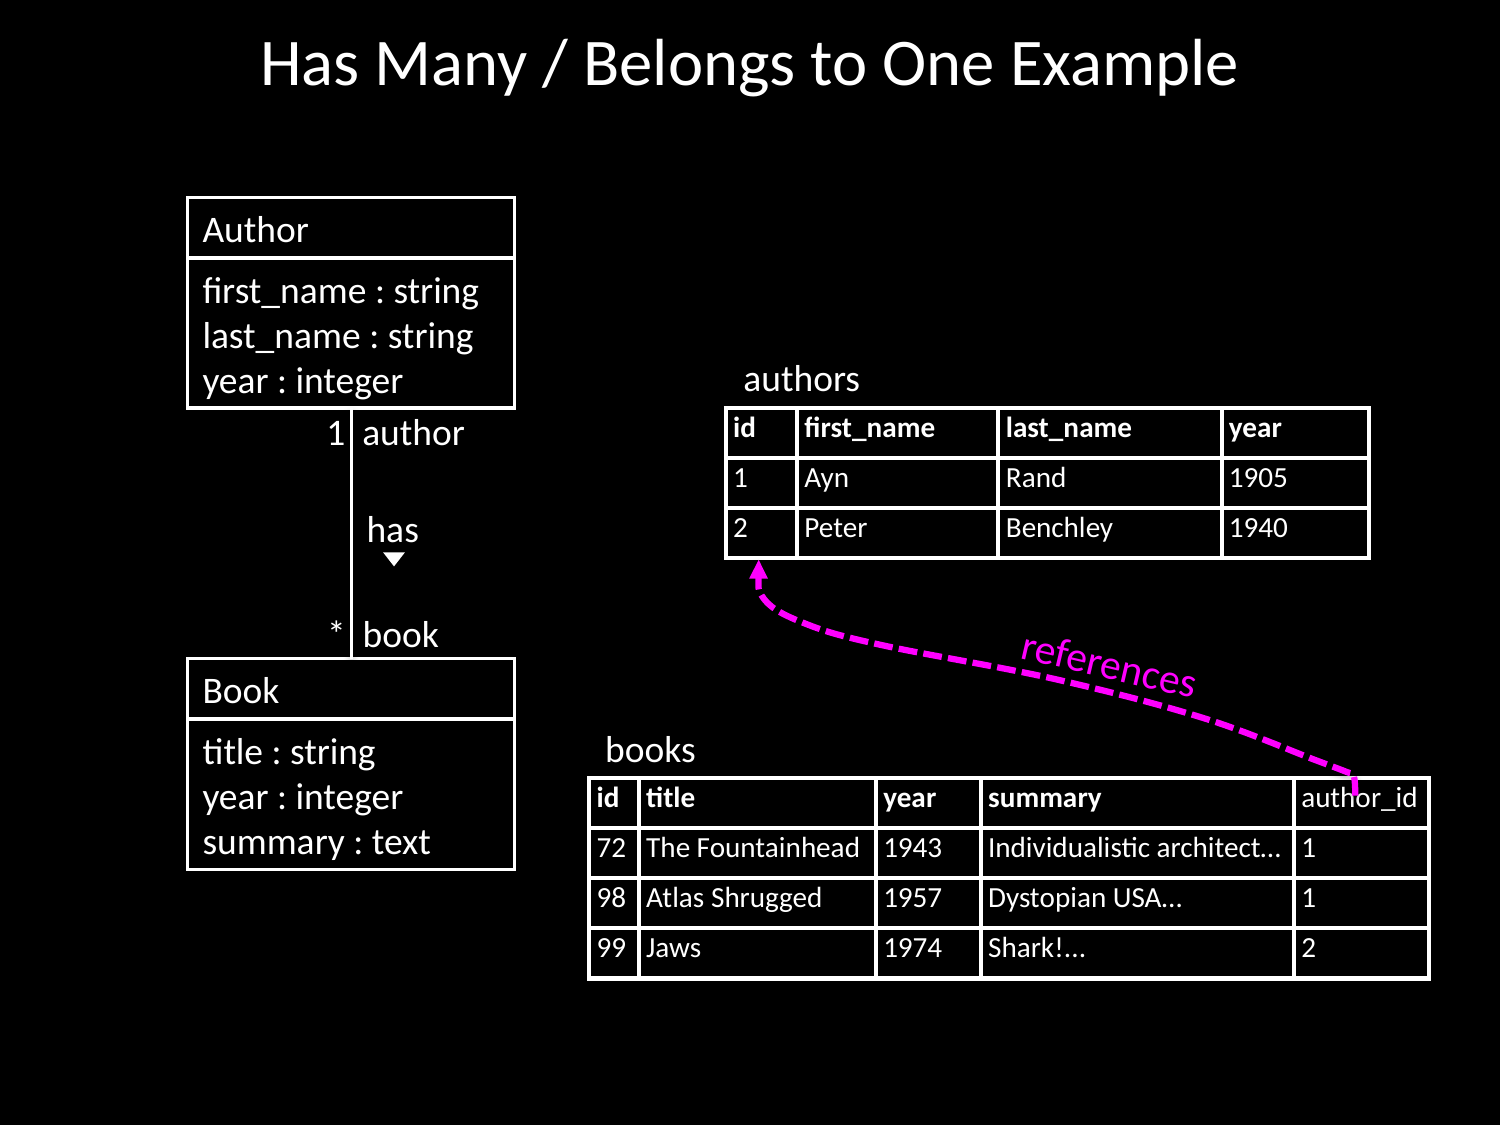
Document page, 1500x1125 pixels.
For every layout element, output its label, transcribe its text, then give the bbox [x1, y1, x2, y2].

table_header author_id [1296, 780, 1427, 826]
table_header summary [983, 780, 1292, 826]
table_cell 1957 [878, 880, 979, 926]
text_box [310, 400, 482, 664]
table_cell 98 [591, 880, 637, 926]
table_cell 1 [1296, 830, 1427, 876]
table_header year [1224, 410, 1367, 456]
table_header id [728, 410, 795, 456]
table_cell Benchley [1000, 510, 1220, 556]
table_cell 1943 [878, 830, 979, 876]
text_box [1093, 692, 1358, 796]
table_cell 1 [1296, 880, 1427, 926]
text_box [187, 658, 516, 872]
table_cell Jaws [641, 930, 874, 976]
table_cell Individualistic architect… [983, 830, 1292, 876]
title Has Many / Belongs to One Example [75, 0, 1425, 118]
table_cell Shark!... [983, 930, 1292, 976]
text_box authors [728, 347, 876, 407]
table_cell The Fountainhead [641, 830, 874, 876]
table_cell Rand [1000, 460, 1220, 506]
table_header last_name [1000, 410, 1220, 456]
table_cell 99 [591, 930, 637, 976]
table_cell 2 [728, 510, 795, 556]
table_header id [591, 780, 637, 826]
table_header title [641, 780, 874, 826]
table_cell Dystopian USA… [983, 880, 1292, 926]
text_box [187, 197, 516, 411]
text_box references [1001, 607, 1219, 718]
table_cell Peter [799, 510, 996, 556]
table_header year [878, 780, 979, 826]
table_cell 1974 [878, 930, 979, 976]
table_header first_name [799, 410, 996, 456]
table_cell 2 [1296, 930, 1427, 976]
table_cell 1940 [1224, 510, 1367, 556]
table_cell 1905 [1224, 460, 1367, 506]
table_cell 72 [591, 830, 637, 876]
table_cell Atlas Shrugged [641, 880, 874, 926]
text_box books [590, 717, 711, 778]
table_cell 1 [728, 460, 795, 506]
text_box [752, 559, 1004, 671]
table_cell Ayn [799, 460, 996, 506]
